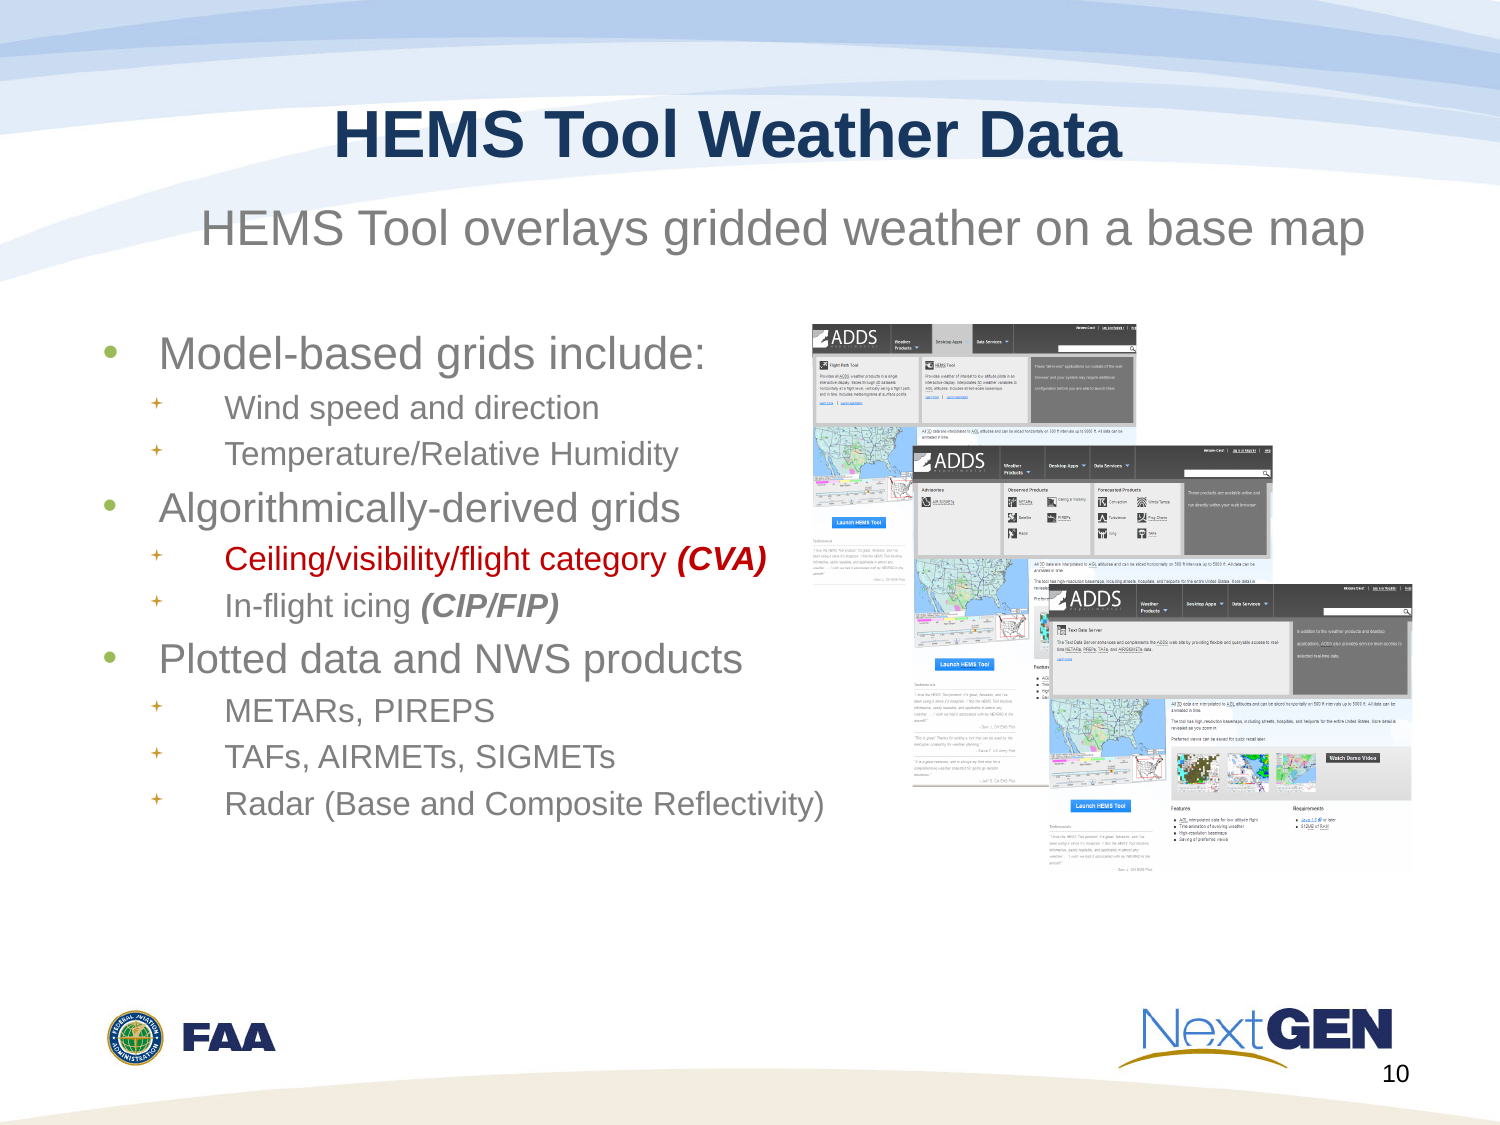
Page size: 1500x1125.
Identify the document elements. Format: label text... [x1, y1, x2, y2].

title HEMS Tool Weather Data [62, 37, 1413, 226]
slide_number 10 [1074, 1042, 1425, 1103]
picture [0, 0, 1500, 1125]
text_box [812, 324, 1413, 876]
list HEMS Tool overlays gridded weather on a base map Model-based grids include: Wind speed and direction Temperature/Relative Humidity Algorithmically-derived grids Ceiling/visibility/flight category (CVA) In-flight icing (CIP/FIP) Plotted data and NWS products METARs, PIREPS TAFs, AIRMETs, SIGMETs Radar (Base and Composite Reflectivity) [87, 187, 1500, 931]
